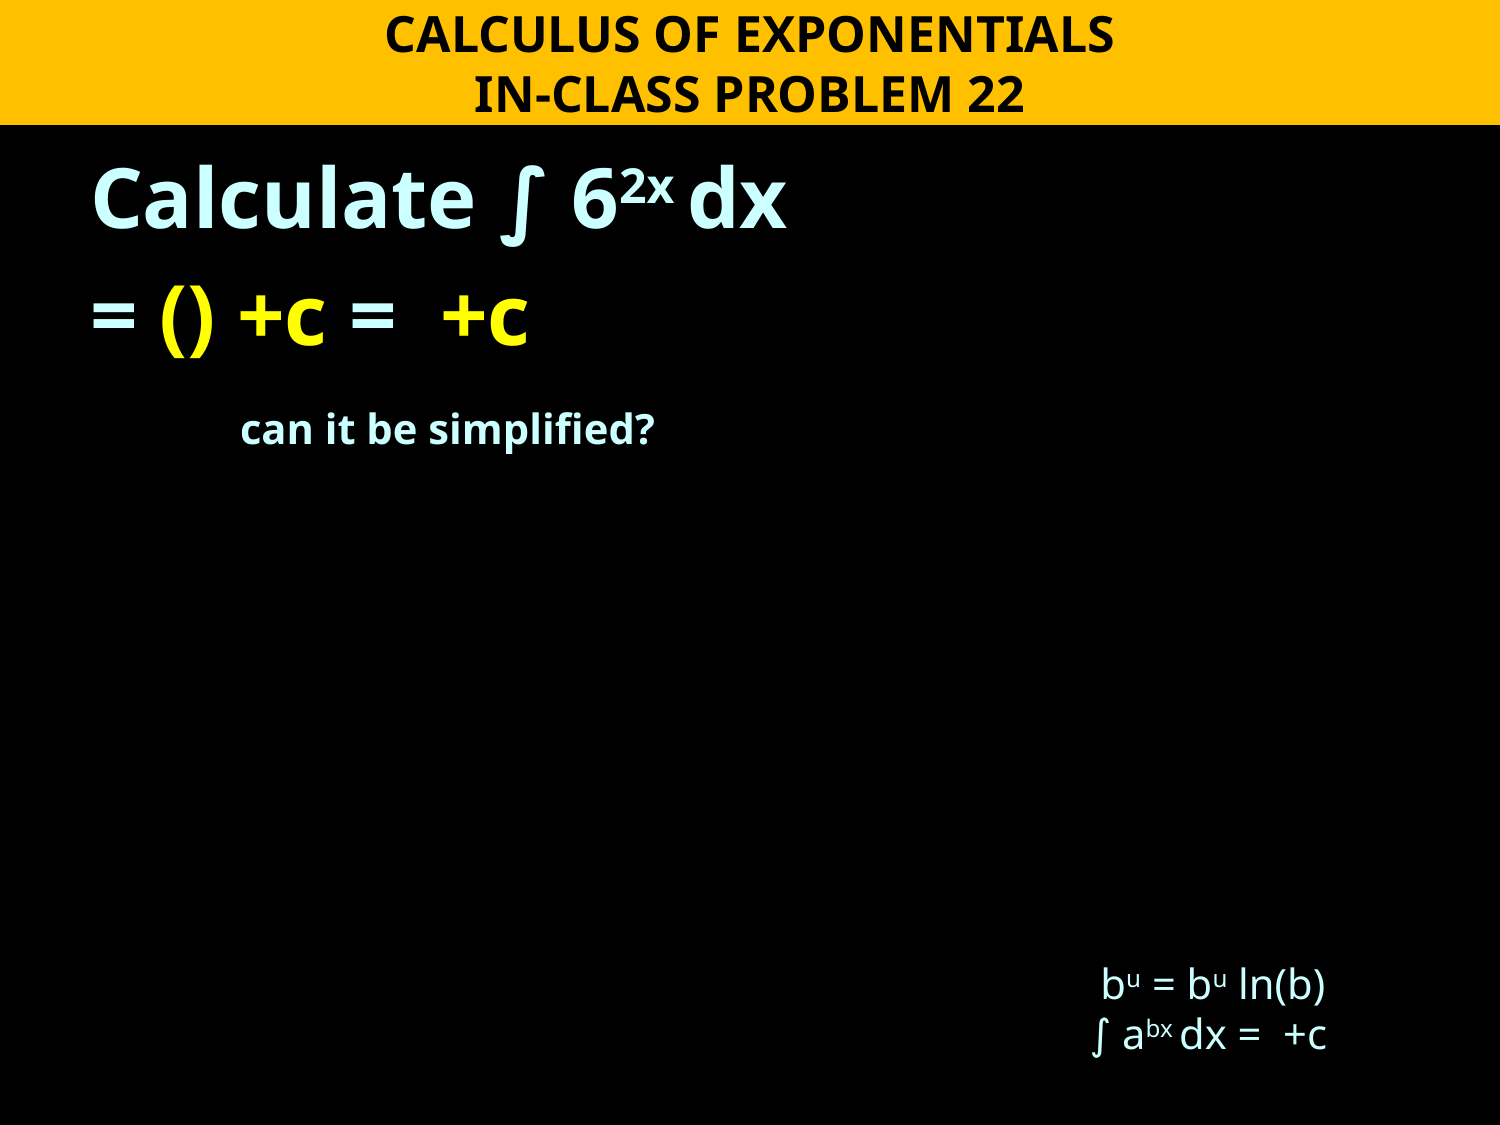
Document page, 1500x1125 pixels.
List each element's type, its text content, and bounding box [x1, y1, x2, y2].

text_box CALCULUS OF EXPONENTIALS IN-CLASS PROBLEM 22 [0, 0, 1500, 125]
